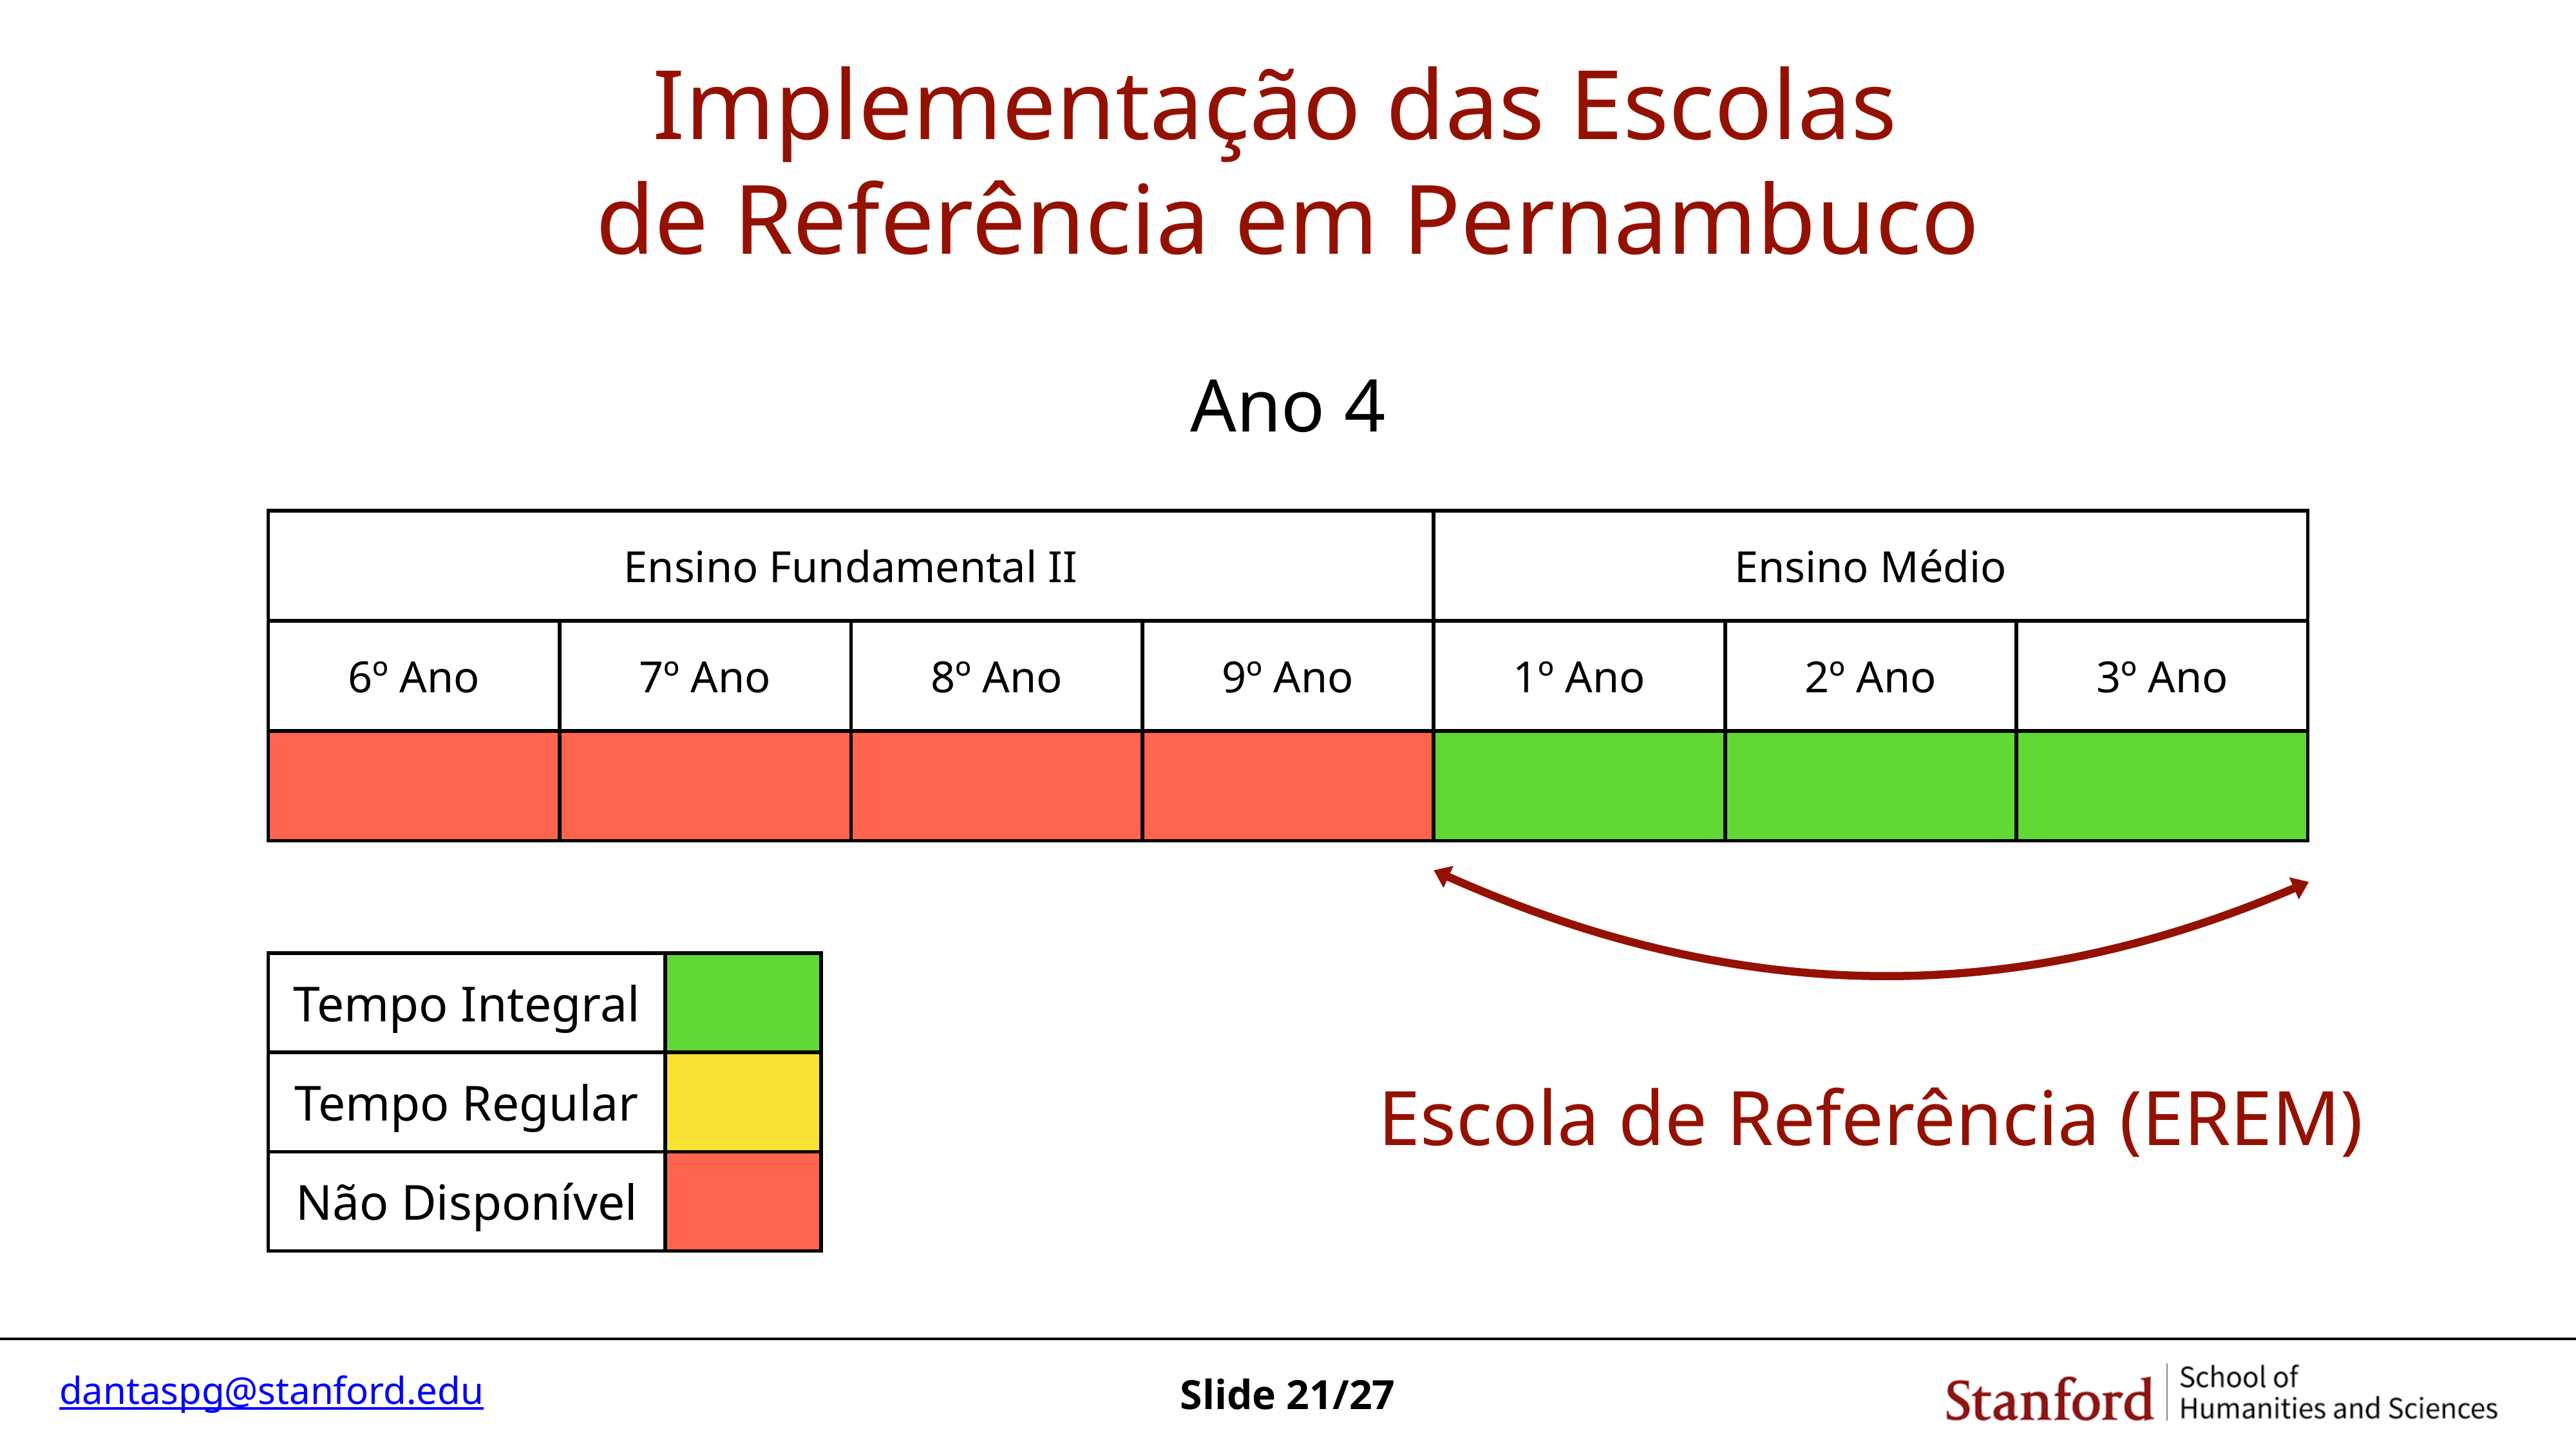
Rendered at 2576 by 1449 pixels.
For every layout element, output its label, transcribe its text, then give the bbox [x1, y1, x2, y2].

table_cell 1º Ano [1435, 623, 1723, 729]
table_cell 2º Ano [1727, 623, 2014, 729]
table_header Ensino Fundamental II [270, 513, 1432, 619]
table_cell 8º Ano [853, 623, 1141, 729]
table_cell [562, 733, 849, 839]
table_cell Tempo Regular [270, 1054, 663, 1150]
table_cell [270, 733, 558, 839]
table_cell 7º Ano [562, 623, 849, 729]
table_header [667, 955, 819, 1050]
text_box Escola de Referência (EREM) [1338, 994, 2405, 1236]
table_cell [1727, 733, 2014, 839]
table_cell 3º Ano [2018, 623, 2306, 729]
text_box Slide 21/27 [1175, 1364, 1401, 1423]
title Implementação das Escolas de Referência em Pernambuco [178, 37, 2398, 279]
table_header Tempo Integral [270, 955, 663, 1050]
picture [1946, 1363, 2499, 1421]
table_cell 6º Ano [270, 623, 558, 729]
text_box Ano 4 [1185, 354, 1391, 451]
table_header Ensino Médio [1435, 513, 2306, 619]
table_cell [1435, 733, 1723, 839]
text_box dantaspg@stanford.edu [54, 1361, 622, 1423]
table_cell [1144, 733, 1432, 839]
table_cell [2018, 733, 2306, 839]
table_cell [667, 1153, 819, 1249]
table_cell [667, 1054, 819, 1150]
text_box [1434, 869, 2309, 976]
table_cell Não Disponível [270, 1153, 663, 1249]
table_cell [853, 733, 1141, 839]
table_cell 9º Ano [1144, 623, 1432, 729]
